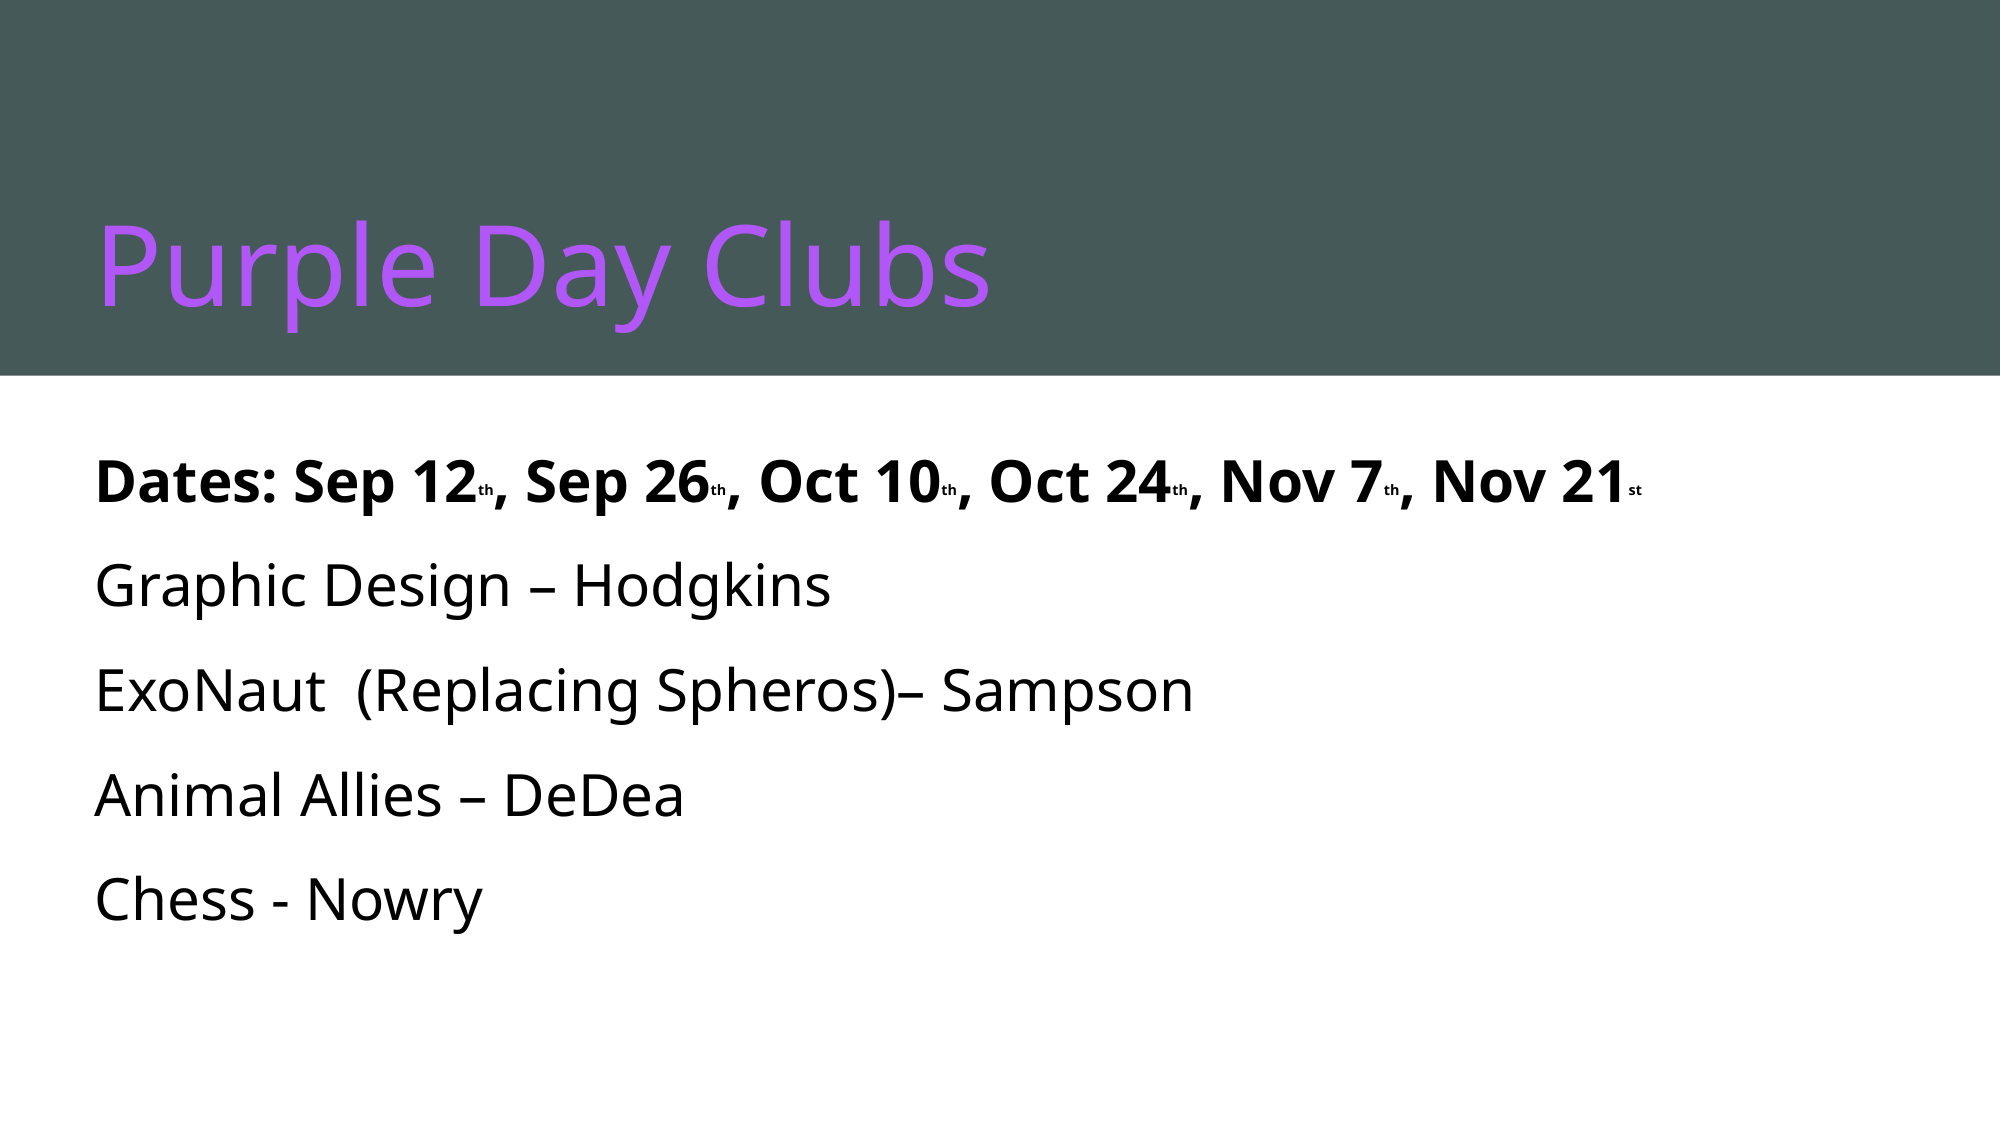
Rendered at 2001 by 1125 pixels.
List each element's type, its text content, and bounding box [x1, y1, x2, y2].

title Purple Day Clubs [79, 59, 1863, 337]
list Dates: Sep 12th, Sep 26th, Oct 10th, Oct 24th, Nov 7th, Nov 21st Graphic Design – Hodgkins ExoNaut (Replacing Spheros)– Sampson Animal Allies – DeDea Chess - Nowry [79, 422, 1863, 1014]
